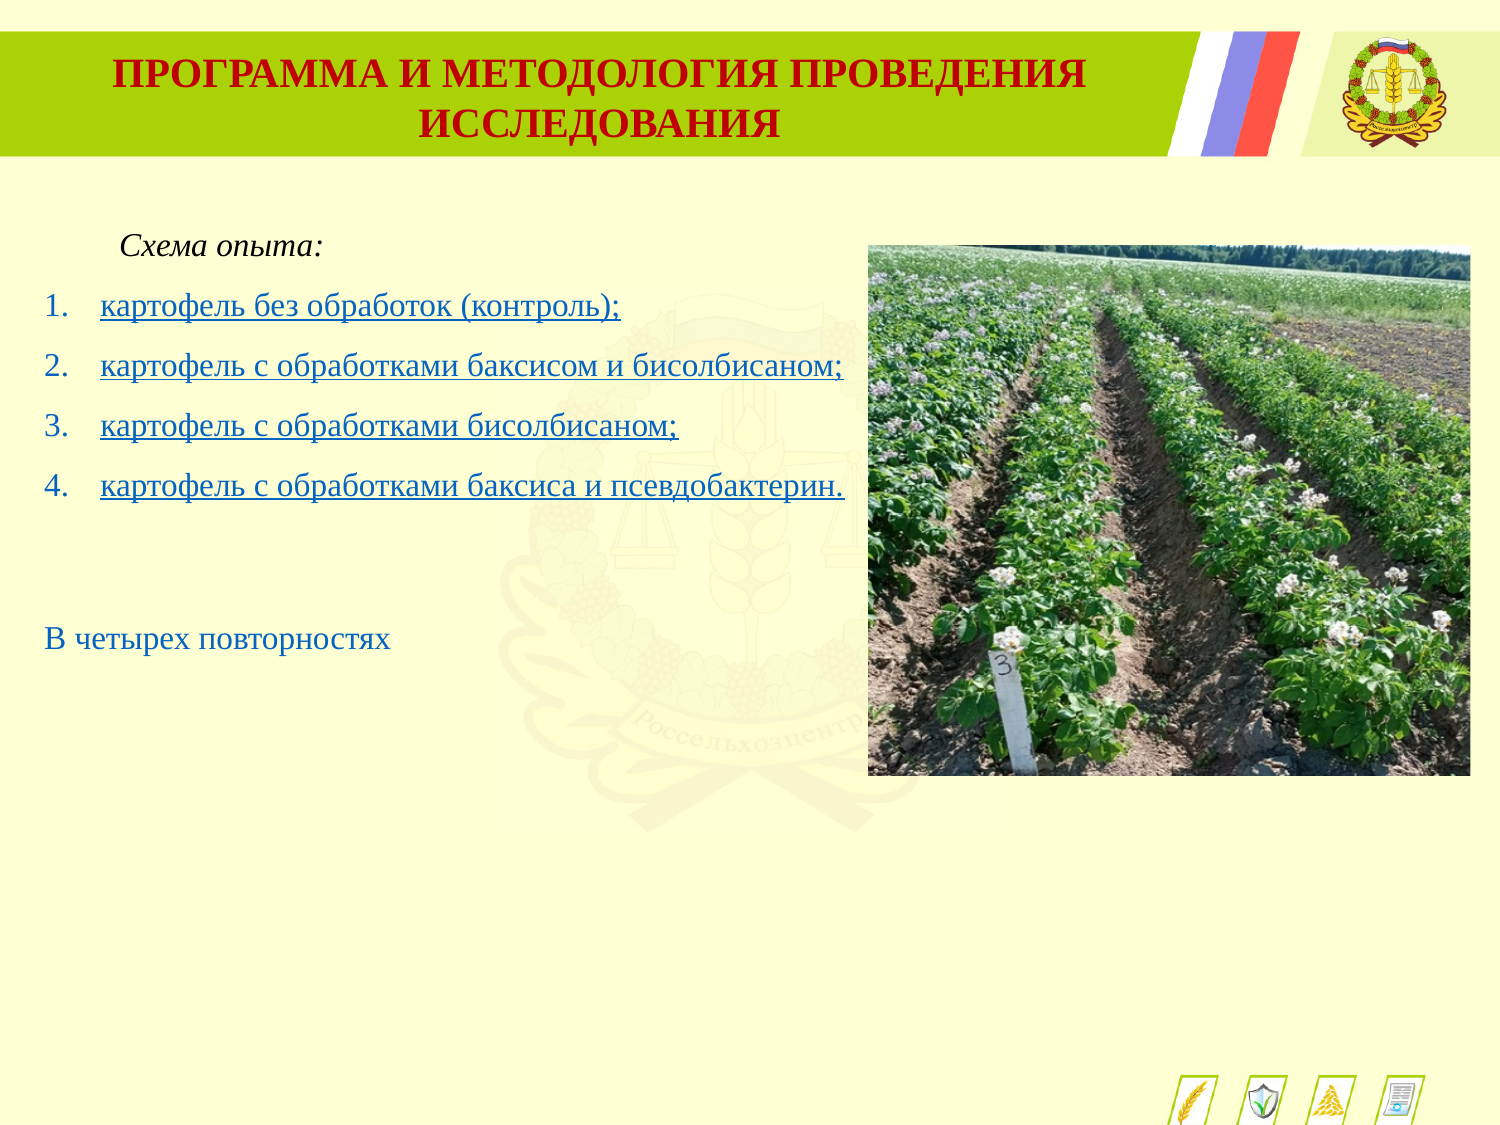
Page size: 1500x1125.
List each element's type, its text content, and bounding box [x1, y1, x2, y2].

text_box Схема опыта: картофель без обработок (контроль); картофель с обработками баксисом и бисолбисаном; картофель с обработками бисолбисаном; картофель с обработками баксиса и псевдобактерин. В четырех повторностях [29, 196, 898, 721]
title ПРОГРАММА И МЕТОДОЛОГИЯ ПРОВЕДЕНИЯ ИССЛЕДОВАНИЯ [0, 38, 1199, 177]
picture [0, 0, 1500, 1125]
